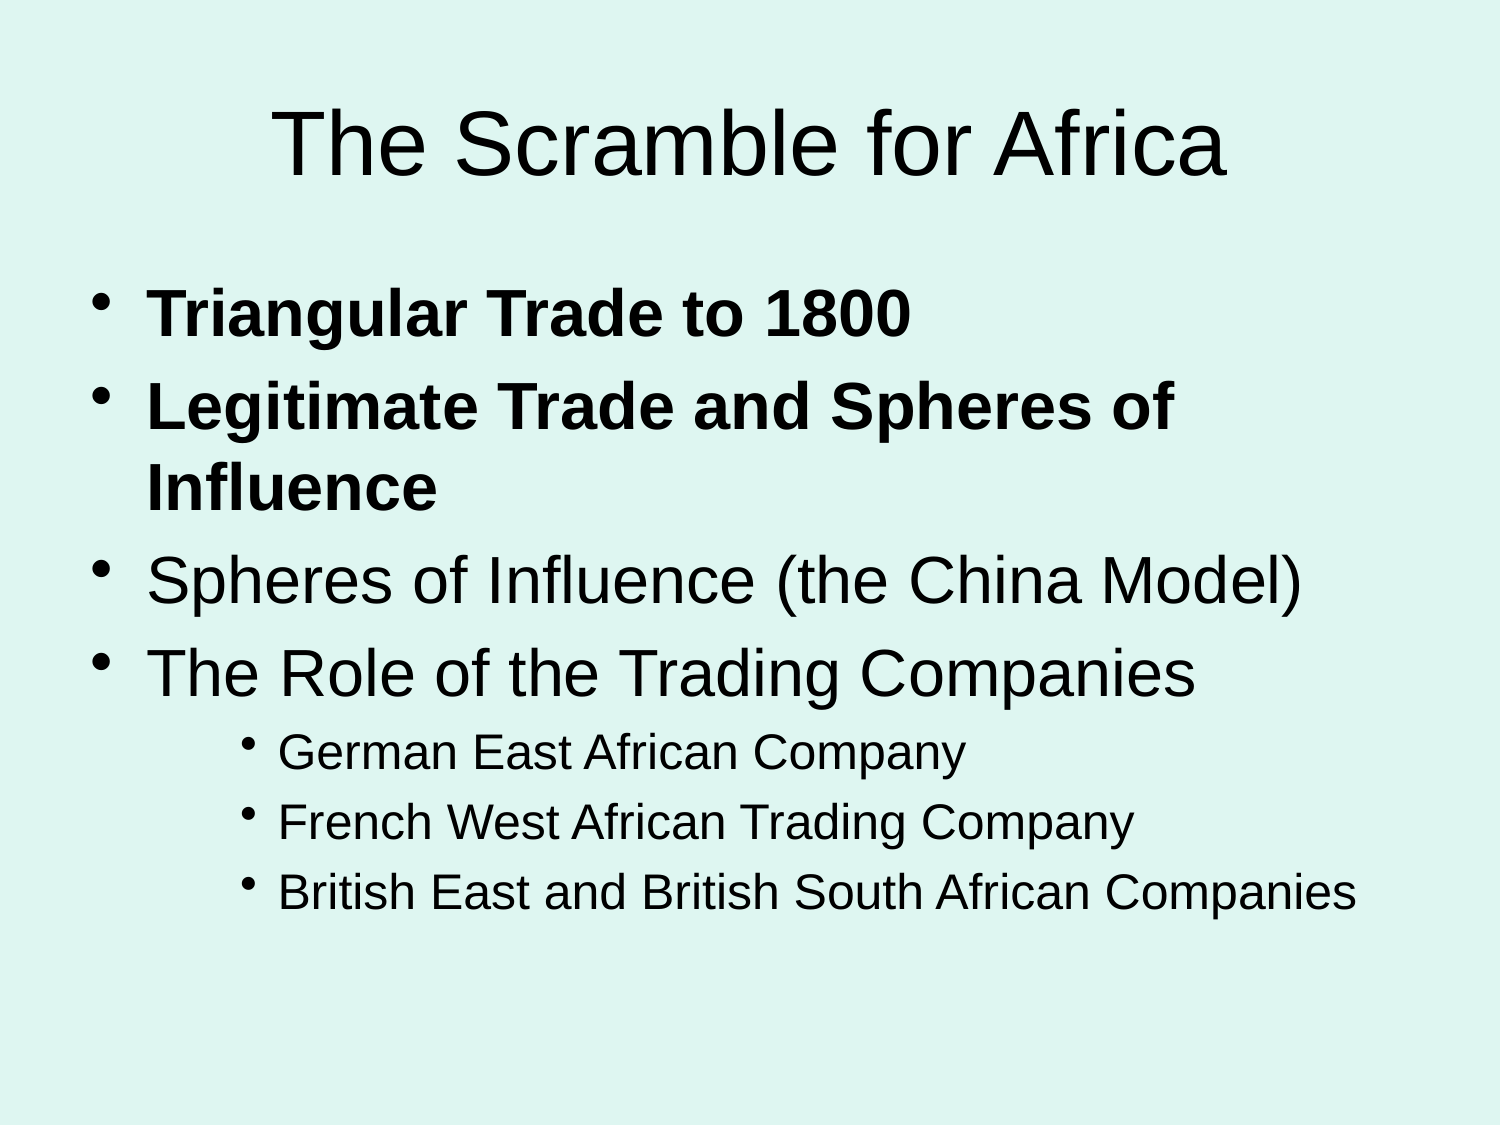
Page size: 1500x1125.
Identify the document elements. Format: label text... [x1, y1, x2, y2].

list Triangular Trade to 1800 Legitimate Trade and Spheres of Influence Spheres of Influence (the China Model) The Role of the Trading Companies German East African Company French West African Trading Company British East and British South African Companies [75, 262, 1425, 1005]
title The Scramble for Africa [75, 45, 1425, 233]
